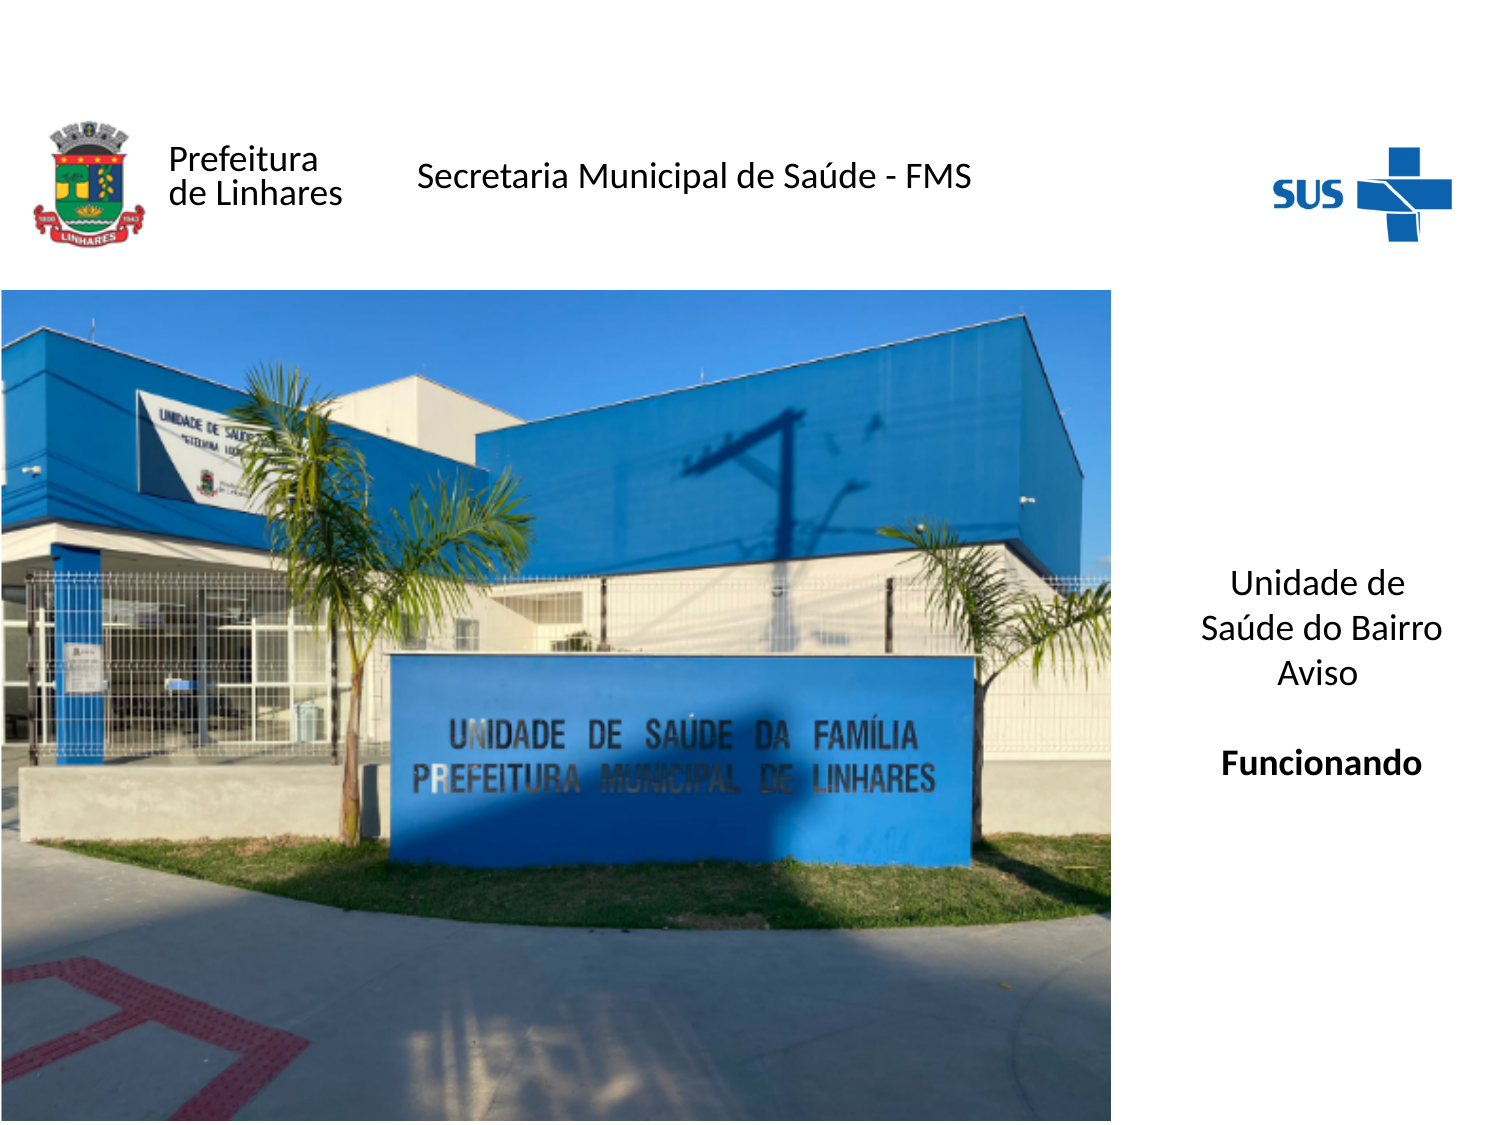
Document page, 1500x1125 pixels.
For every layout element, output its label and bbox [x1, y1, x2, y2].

picture [0, 290, 1111, 1122]
text_box [1175, 550, 1470, 791]
picture [1268, 140, 1454, 247]
text_box [29, 115, 1058, 254]
